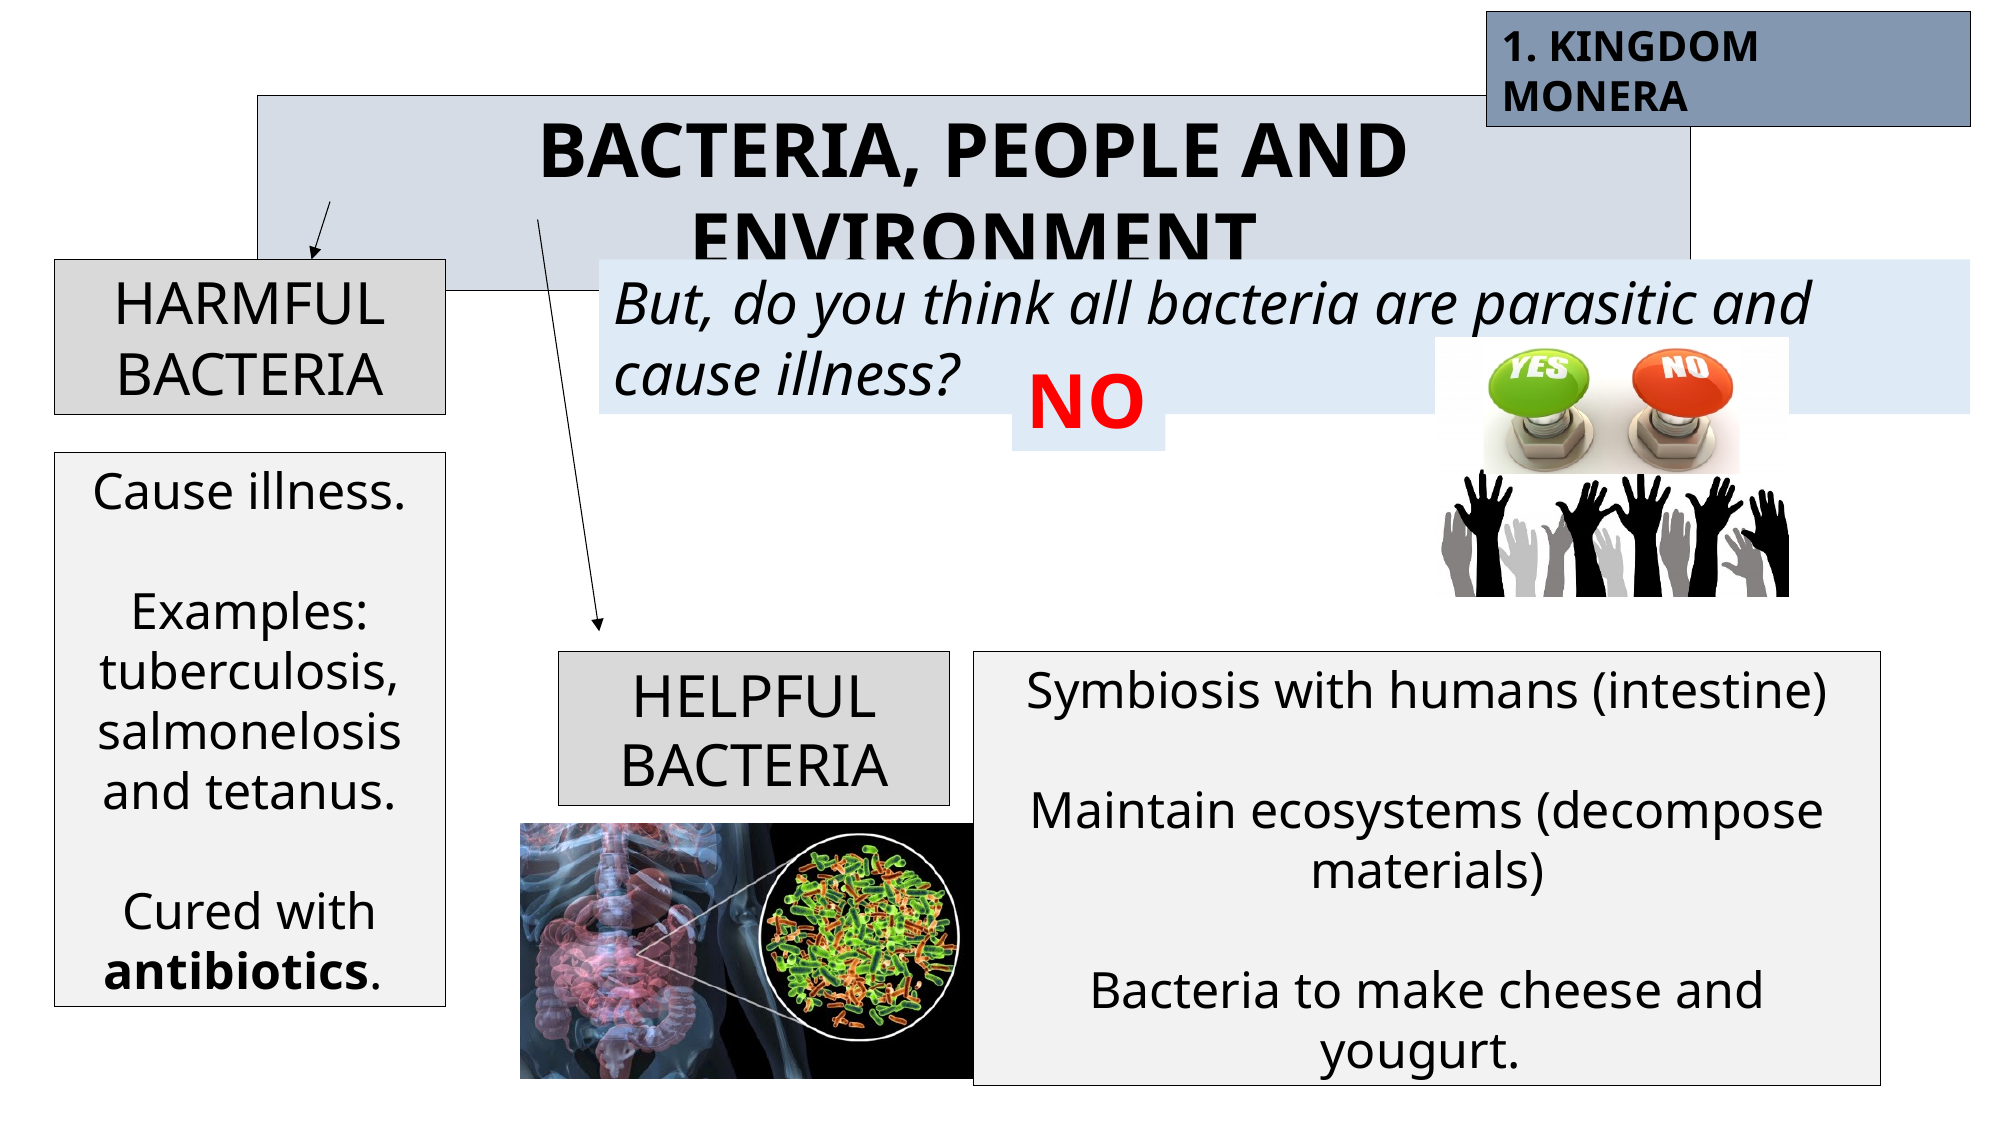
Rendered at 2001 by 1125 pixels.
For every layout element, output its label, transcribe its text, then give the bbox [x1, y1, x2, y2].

text_box 1. KINGDOM MONERA [1486, 11, 1971, 127]
text_box BACTERIA, PEOPLE AND ENVIRONMENT [257, 95, 1691, 291]
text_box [311, 201, 330, 260]
text_box But, do you think all bacteria are parasitic and cause illness? [600, 259, 1971, 415]
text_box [1435, 337, 1789, 597]
text_box Cause illness. Examples: tuberculosis, salmonelosis and tetanus. Cured with antibiotics. [54, 452, 446, 1007]
text_box HARMFUL BACTERIA [54, 259, 446, 415]
text_box HELPFUL BACTERIA [558, 651, 950, 806]
text_box Symbiosis with humans (intestine) Maintain ecosystems (decompose materials) Bacteria to make cheese and yougurt. [973, 651, 1881, 1086]
picture [520, 823, 974, 1079]
text_box NO [1011, 346, 1166, 451]
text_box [537, 219, 600, 632]
